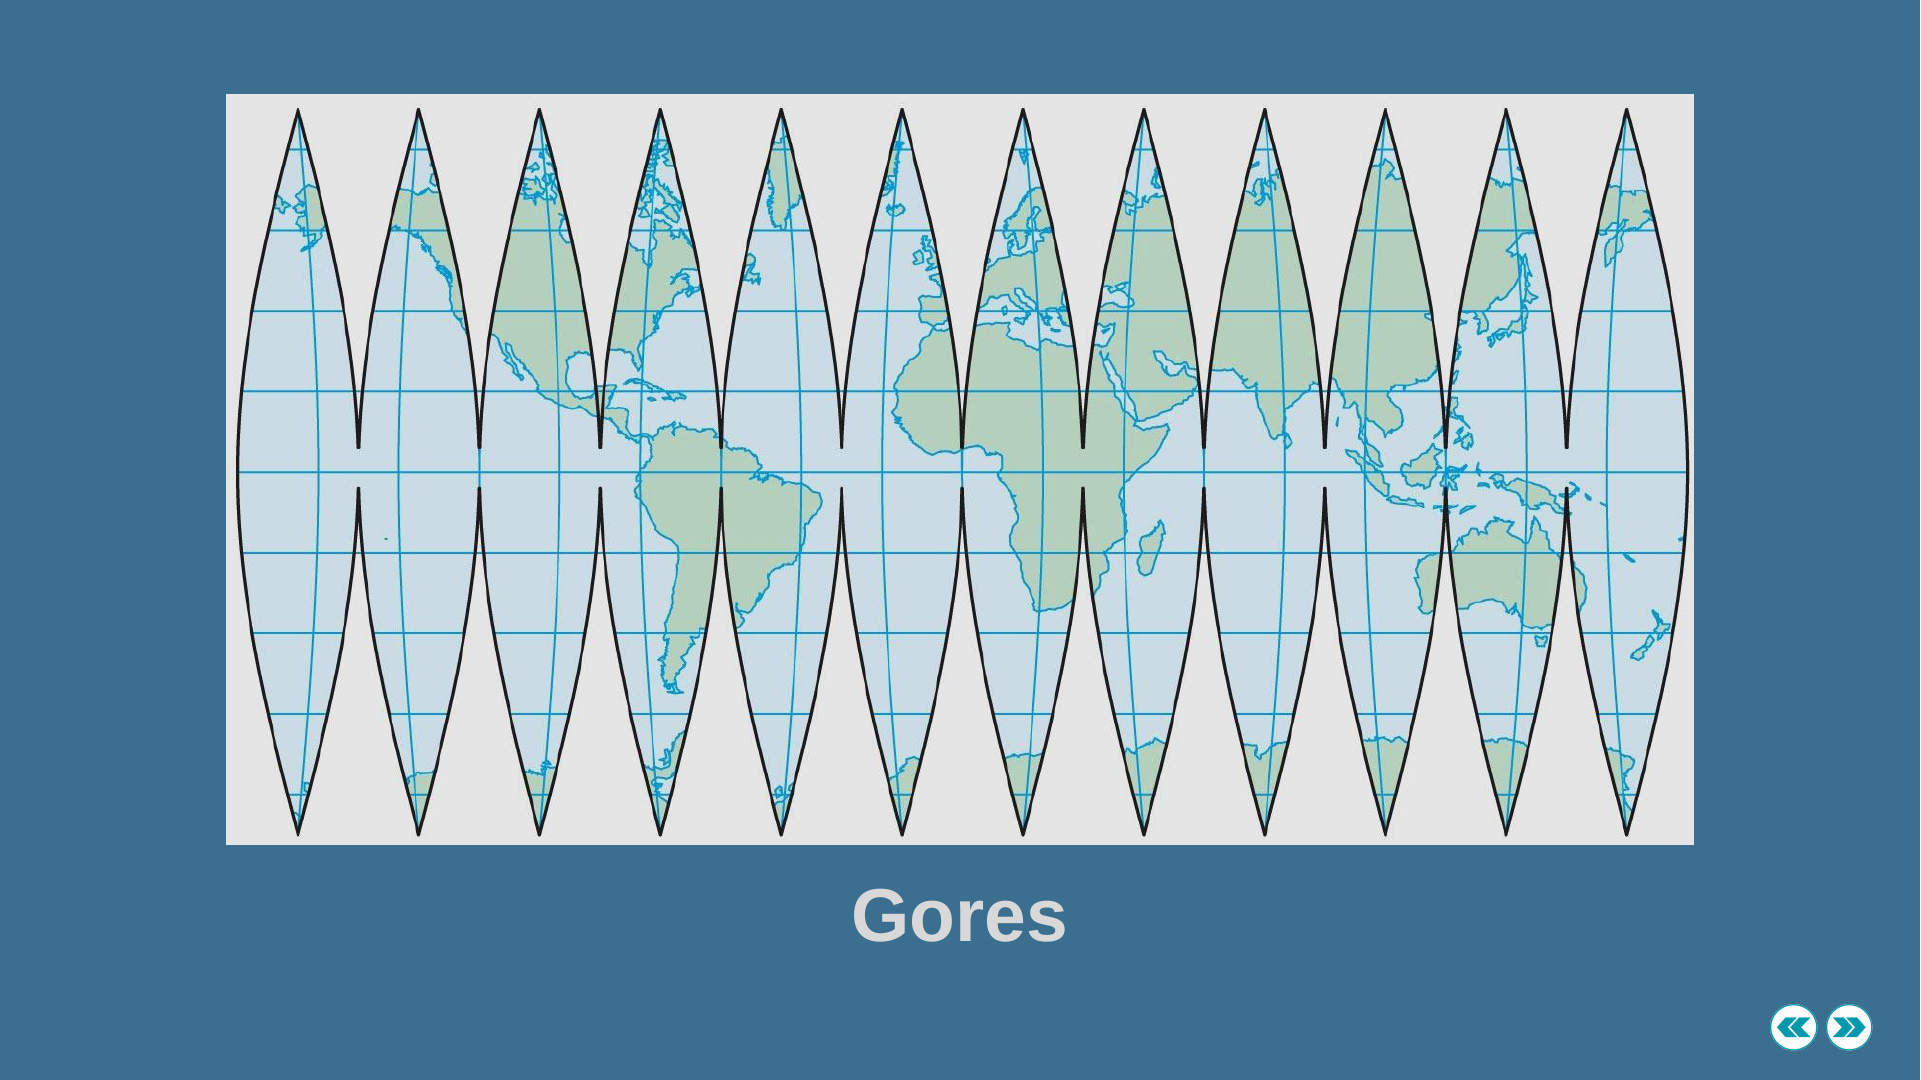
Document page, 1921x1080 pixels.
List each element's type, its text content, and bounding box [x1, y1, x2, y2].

picture [1768, 1002, 1819, 1052]
text_box Gores [697, 858, 1223, 964]
picture [226, 94, 1694, 845]
picture [1824, 1002, 1874, 1052]
